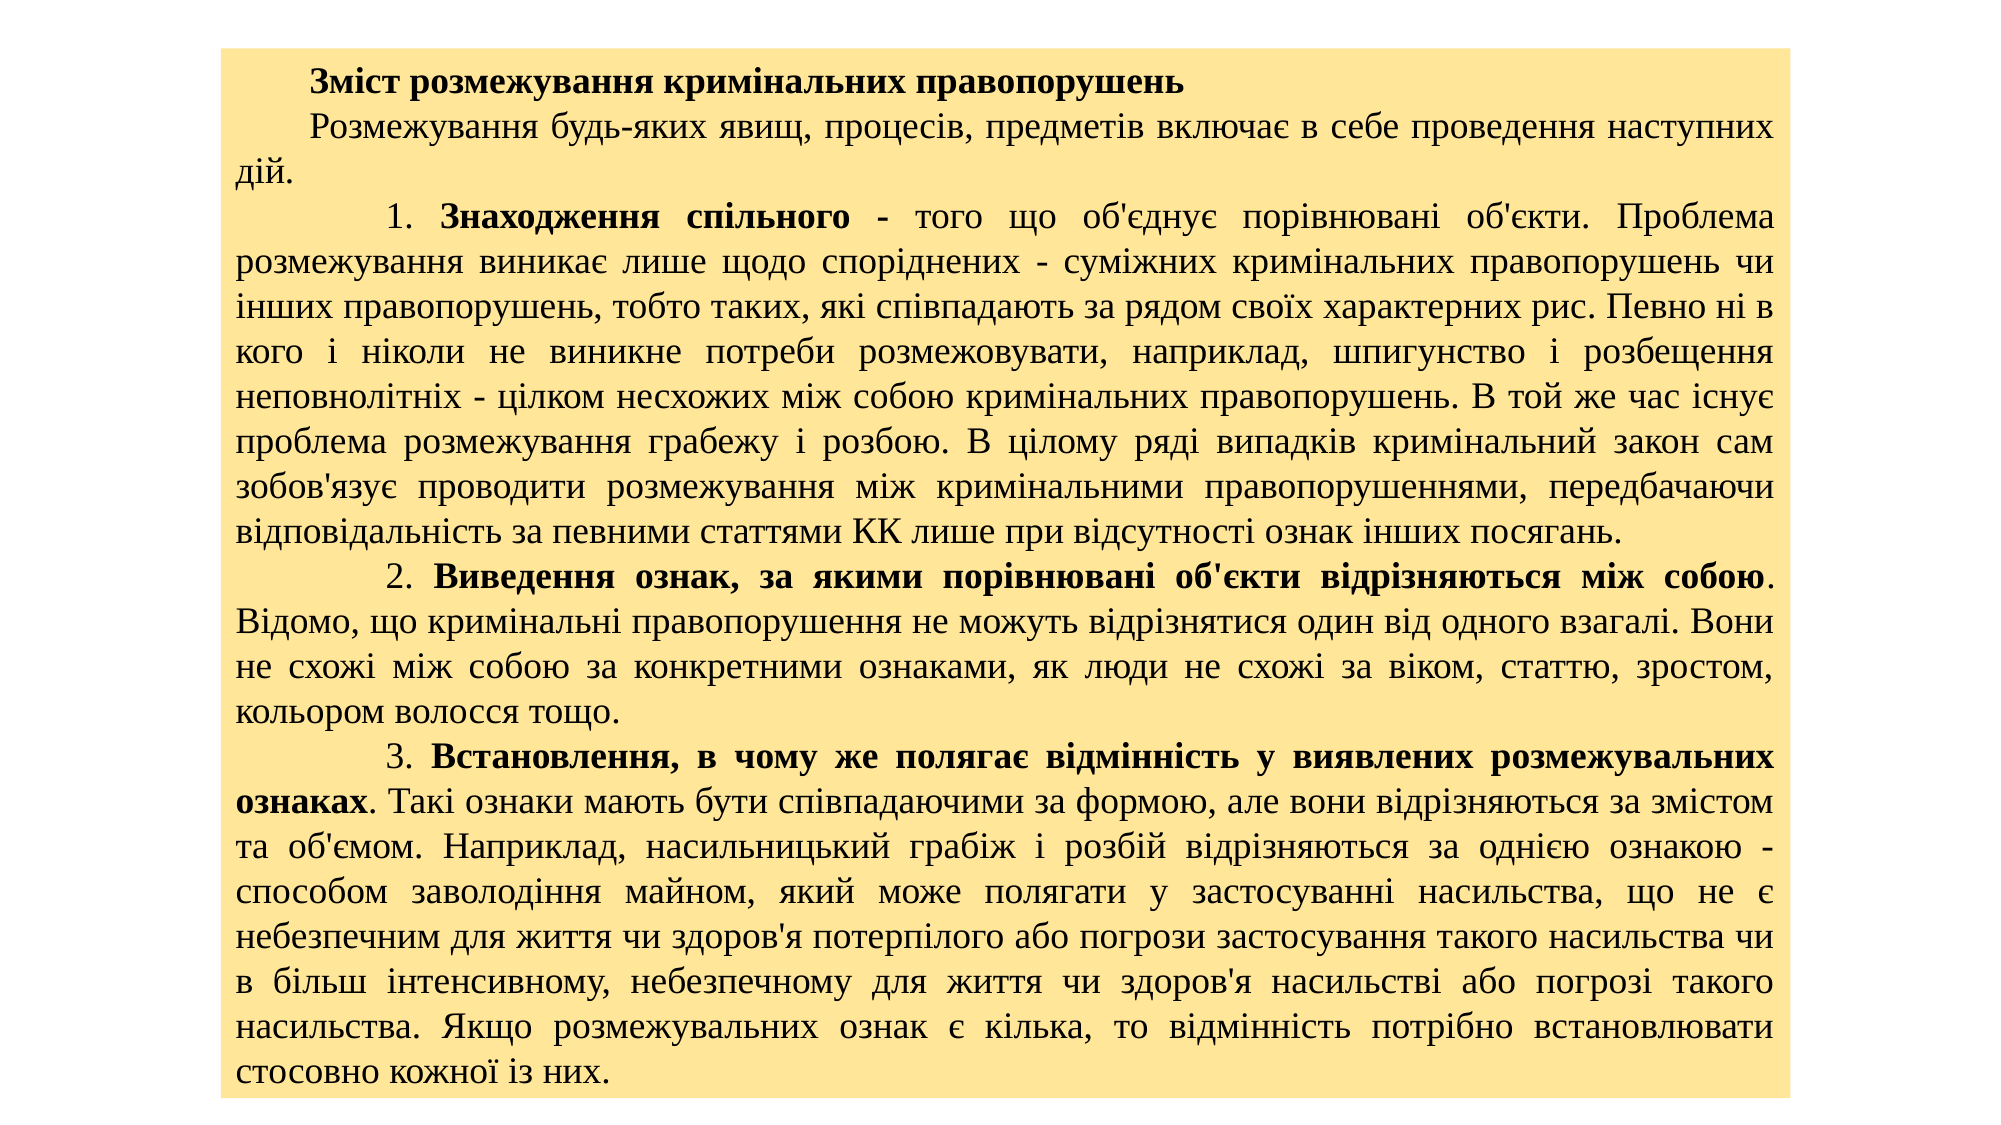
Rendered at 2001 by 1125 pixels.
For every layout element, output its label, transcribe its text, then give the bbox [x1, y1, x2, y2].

text_box Зміст розмежування кримінальних правопорушень Розмежування будь-яких явищ, процесів, предметів включає в себе проведення наступних дій. 1. Знаходження спільного - того що об'єднує порівнювані об'єкти. Проблема розмежування виникає лише щодо споріднених - суміжних кримінальних правопорушень чи інших правопорушень, тобто таких, які співпадають за рядом своїх характерних рис. Певно ні в кого і ніколи не виникне потреби розмежовувати, наприклад, шпигунство і розбещення неповнолітніх - цілком несхожих між собою кримінальних правопорушень. В той же час існує проблема розмежування грабежу і розбою. В цілому ряді випадків кримінальний закон сам зобов'язує проводити розмежування між кримінальними правопорушеннями, передбачаючи відповідальність за певними статтями КК лише при відсутності ознак інших посягань. 2. Виведення ознак, за якими порівнювані об'єкти відрізняються між собою. Відомо, що кримінальні правопорушення не можуть відрізнятися один від одного взагалі. Вони не схожі між собою за конкретними ознаками, як люди не схожі за віком, статтю, зростом, кольором волосся тощо. 3. Встановлення, в чому же полягає відмінність у виявлених розмежувальних ознаках. Такі ознаки мають бути співпадаючими за формою, але вони відрізняються за змістом та об'ємом. Наприклад, насильницький грабіж і розбій відрізняються за однією ознакою - способом заволодіння майном, який може полягати у застосуванні насильства, що не є небезпечним для життя чи здоров'я потерпілого або погрози застосування такого насильства чи в більш інтенсивному, небезпечному для життя чи здоров'я насильстві або погрозі такого насильства. Якщо розмежувальних ознак є кілька, то відмінність потрібно встановлювати стосовно кожної із них. [220, 48, 1791, 1099]
